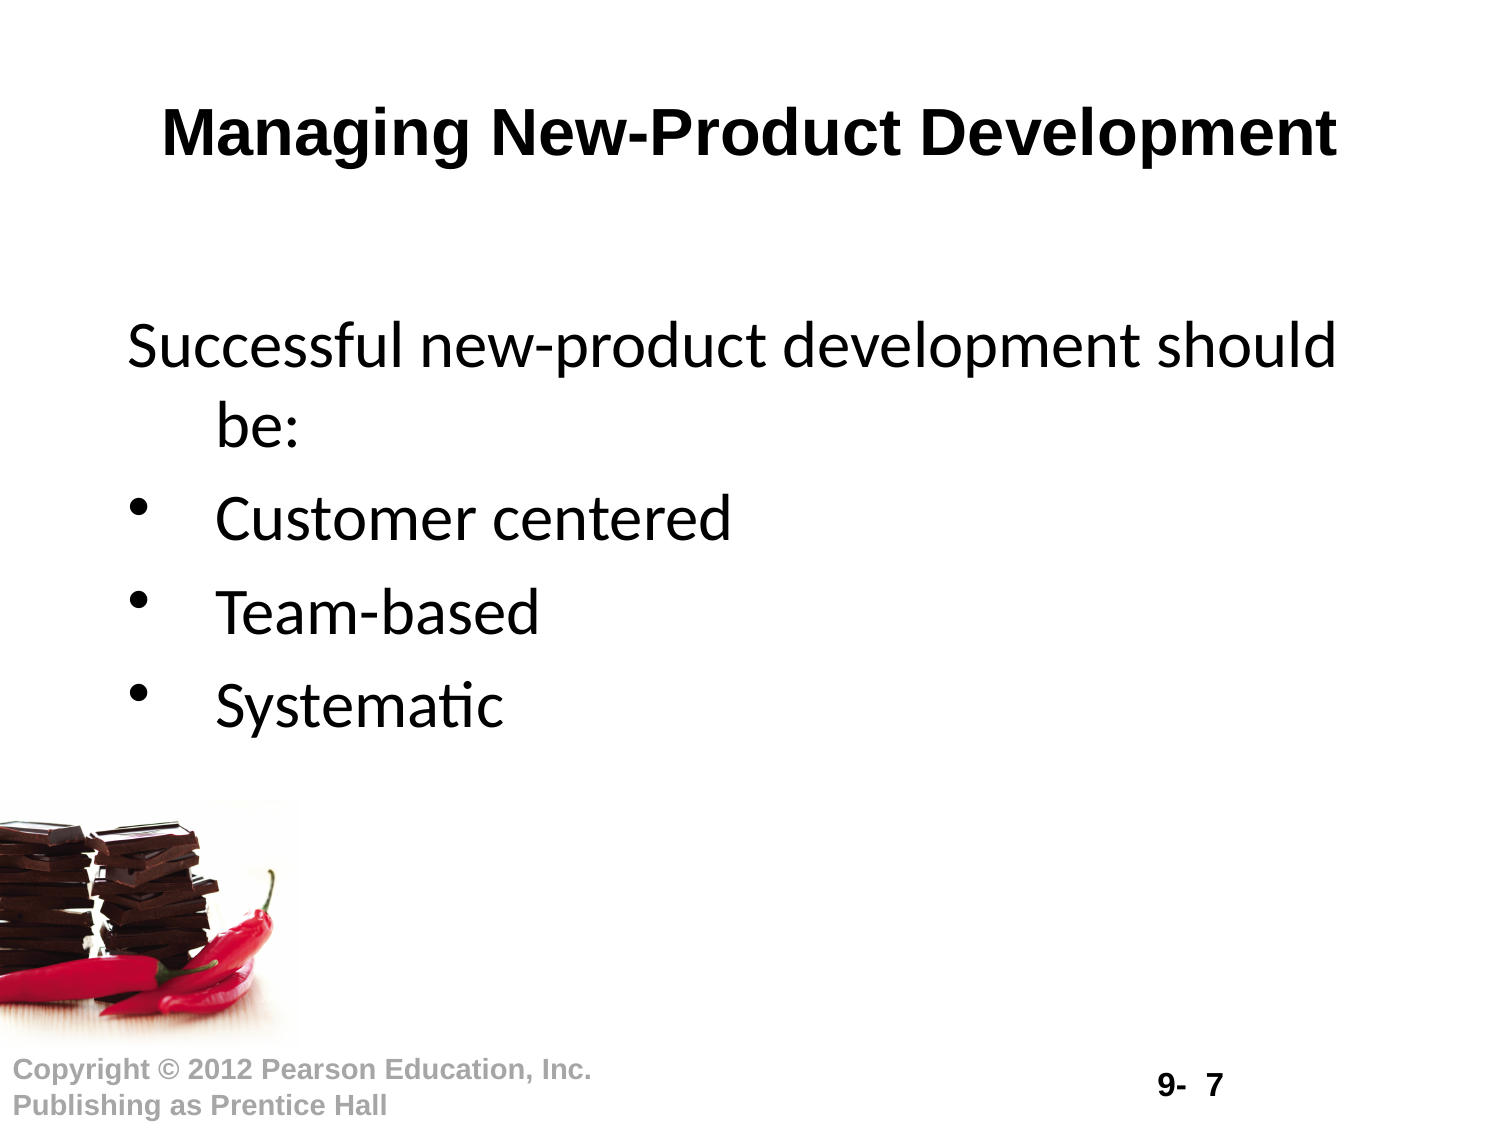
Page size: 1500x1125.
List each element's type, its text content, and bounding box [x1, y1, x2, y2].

list Successful new-product development should be: Customer centered Team-based Systematic [112, 199, 1388, 1001]
title Managing New-Product Development [112, 37, 1388, 199]
picture [0, 800, 300, 1050]
